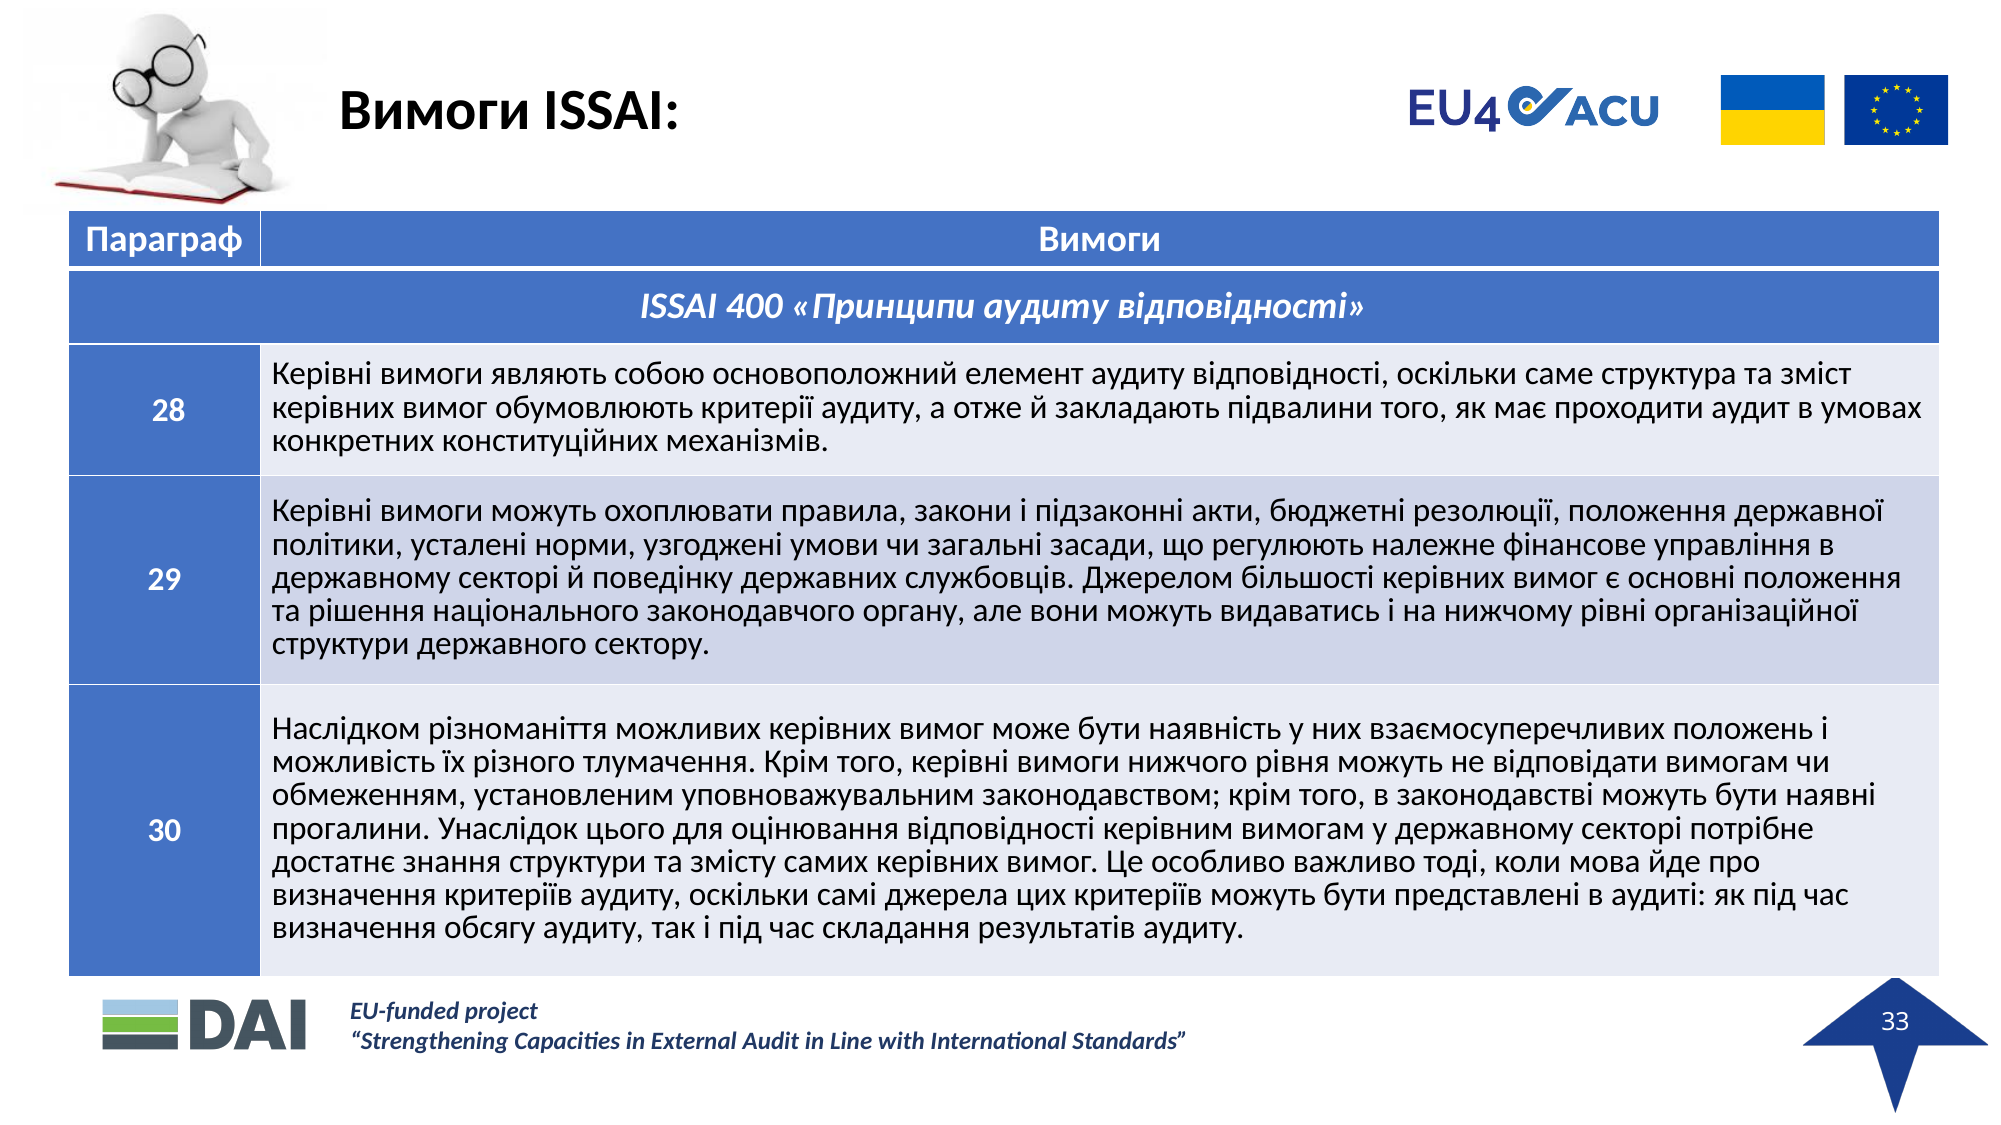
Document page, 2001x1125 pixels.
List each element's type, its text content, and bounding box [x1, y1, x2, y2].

table_cell Керівні вимоги можуть охоплювати правила, закони і підзаконні акти, бюджетні резолюції, положення державної політики, усталені норми, узгоджені умови чи загальні засади, що регулюють належне фінансове управління в державному секторі й поведінку державних службовців. Джерелом більшості керівних вимог є основні положення та рішення національного законодавчого органу, але вони можуть видаватись і на нижчому рівні організаційної структури державного сектору. [261, 476, 1939, 684]
picture [102, 999, 306, 1050]
table_cell 30 [69, 685, 260, 976]
title Вимоги ISSAI: [327, 38, 1385, 183]
slide_number 33 [1851, 992, 1940, 1053]
table_cell Наслідком різноманіття можливих керівних вимог може бути наявність у них взаємосуперечливих положень і можливість їх різного тлумачення. Крім того, керівні вимоги нижчого рівня можуть не відповідати вимогам чи обмеженням, установленим уповноважувальним законодавством; крім того, в законодавстві можуть бути наявні прогалини. Унаслідок цього для оцінювання відповідності керівним вимогам у державному секторі потрібне достатнє знання структури та змісту самих керівних вимог. Це особливо важливо тоді, коли мова йде про визначення критеріїв аудиту, оскільки самі джерела цих критеріїв можуть бути представлені в аудиті: як під час визначення обсягу аудиту, так і під час складання результатів аудиту. [261, 685, 1939, 976]
table_header Вимоги [261, 211, 1939, 266]
table_cell 29 [69, 476, 260, 684]
table_cell 28 [69, 345, 260, 475]
table_header Параграф [69, 226, 260, 266]
table_cell ISSAI 400 «Принципи аудиту відповідності» [69, 271, 1939, 343]
picture [1406, 82, 1661, 137]
table_cell Керівні вимоги являють собою основоположний елемент аудиту відповідності, оскільки саме структура та зміст керівних вимог обумовлюють критерії аудиту, а отже й закладають підвалини того, як має проходити аудит в умовах конкретних конституційних механізмів. [261, 345, 1939, 475]
picture [23, 0, 327, 226]
text_box EU-funded project “Strengthening Capacities in External Audit in Line with International Standards” [335, 987, 1782, 1062]
